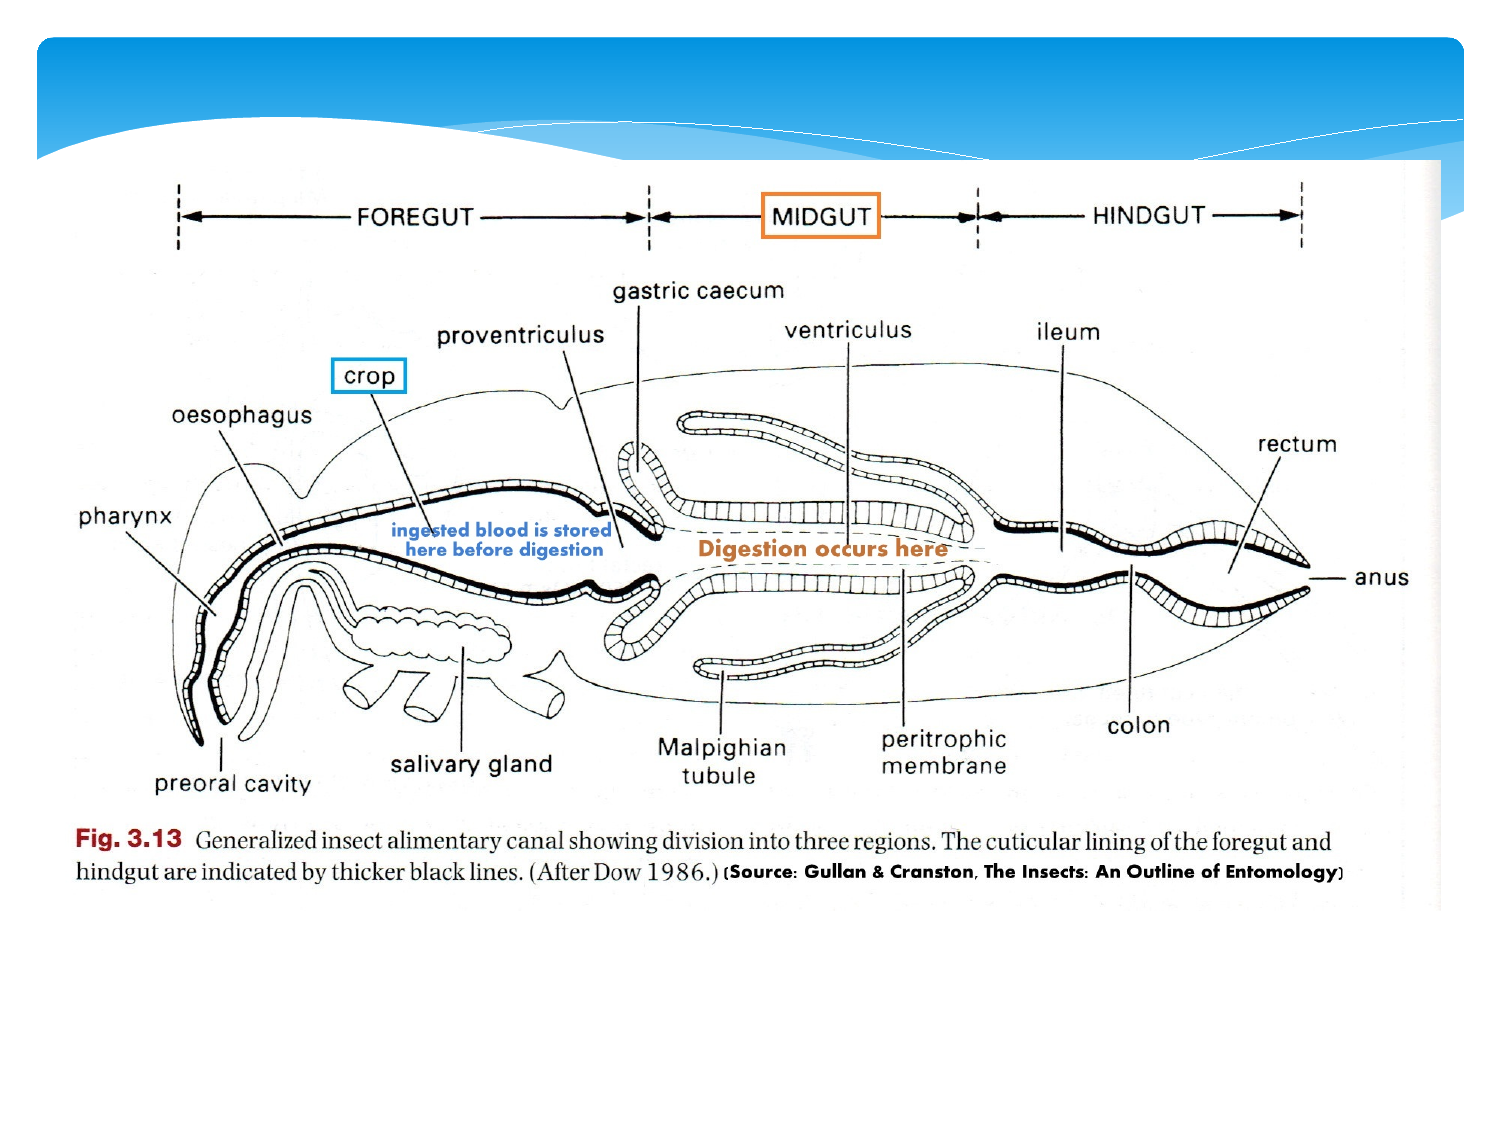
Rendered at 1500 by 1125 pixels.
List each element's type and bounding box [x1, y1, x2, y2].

picture [52, 160, 1441, 912]
